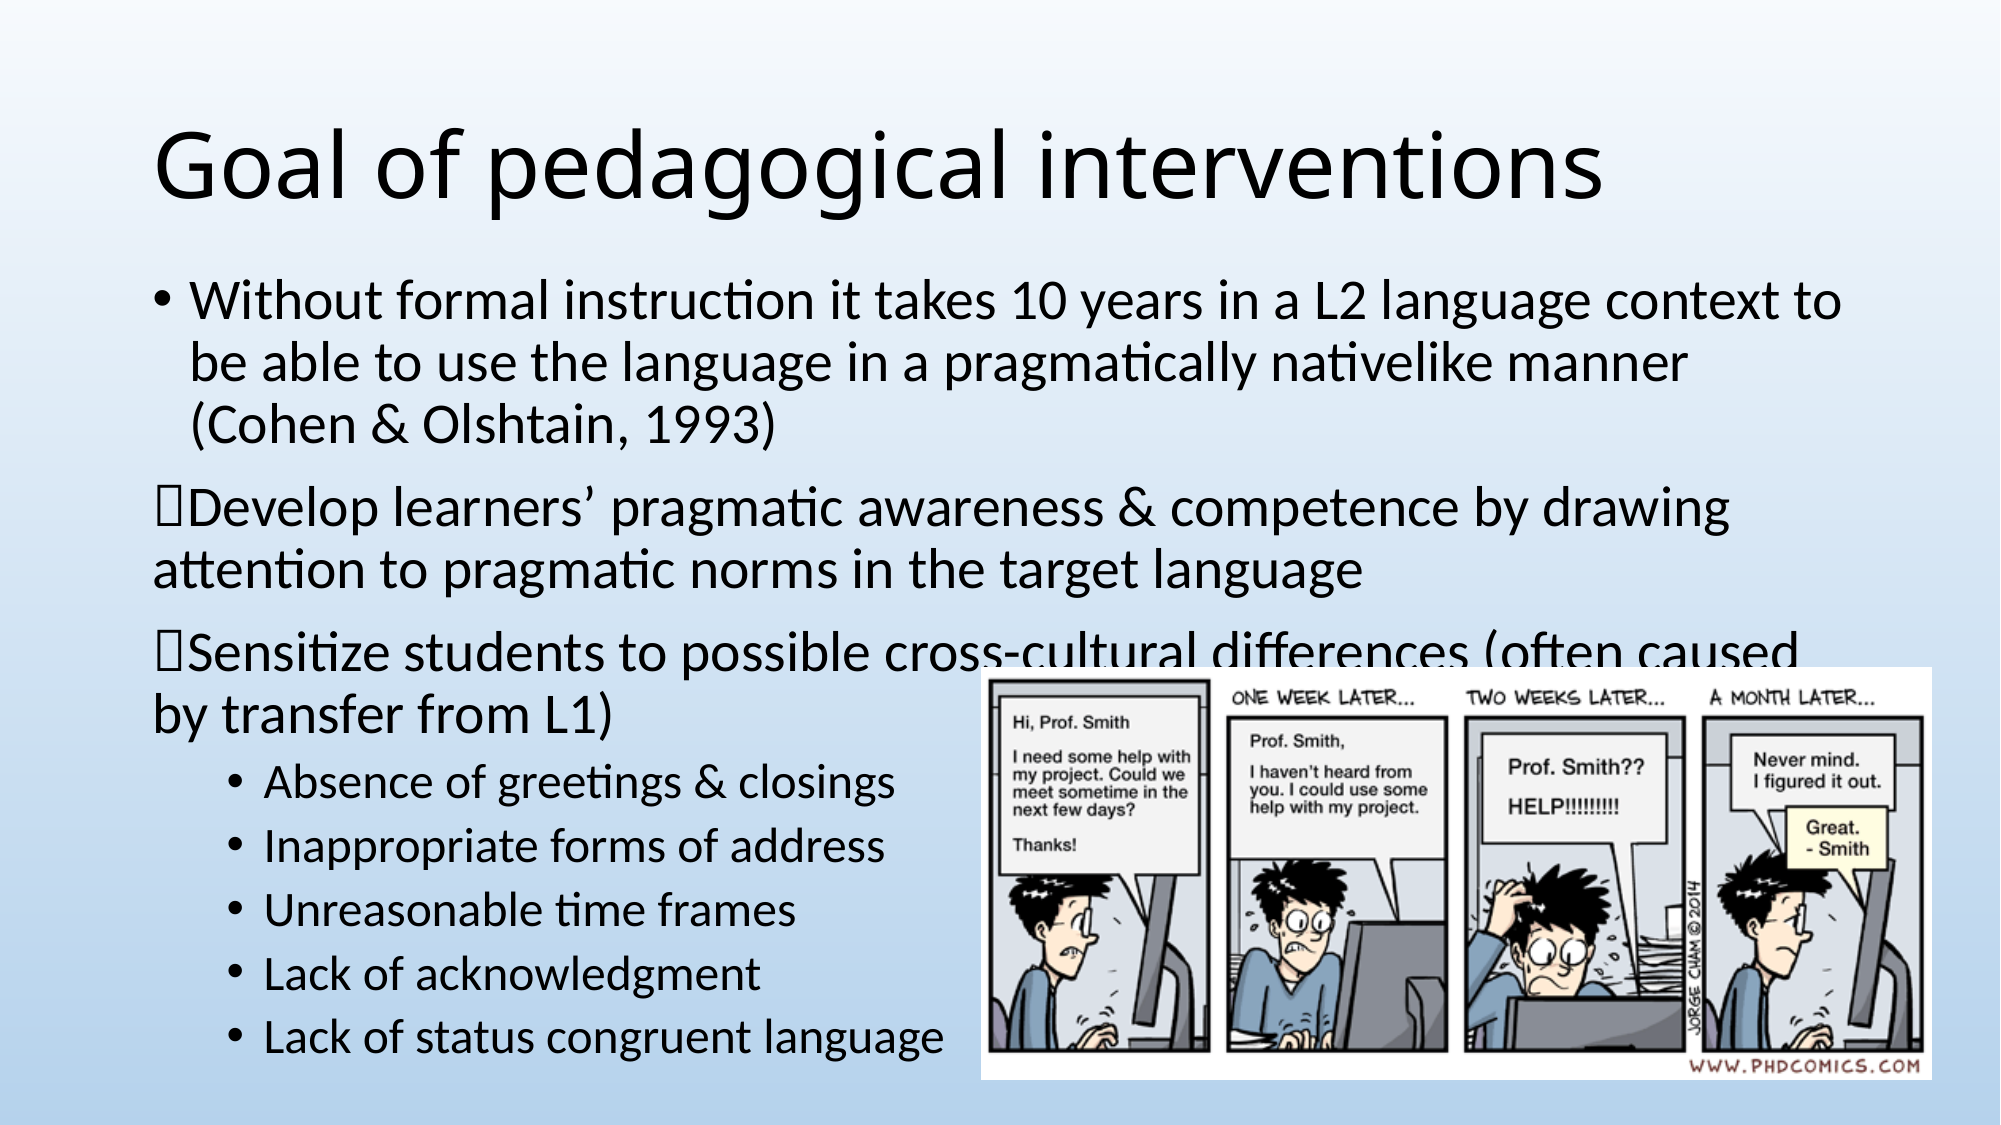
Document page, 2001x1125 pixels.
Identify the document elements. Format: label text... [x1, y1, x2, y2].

picture [981, 667, 1932, 1080]
list Without formal instruction it takes 10 years in a L2 language context to be able to use the language in a pragmatically nativelike manner (Cohen & Olshtain, 1993) Develop learners’ pragmatic awareness & competence by drawing attention to pragmatic norms in the target language Sensitize students to possible cross-cultural differences (often caused by transfer from L1) Absence of greetings & closings Inappropriate forms of address Unreasonable time frames Lack of acknowledgment Lack of status congruent language [137, 261, 1863, 1080]
title Goal of pedagogical interventions [137, 59, 1863, 261]
